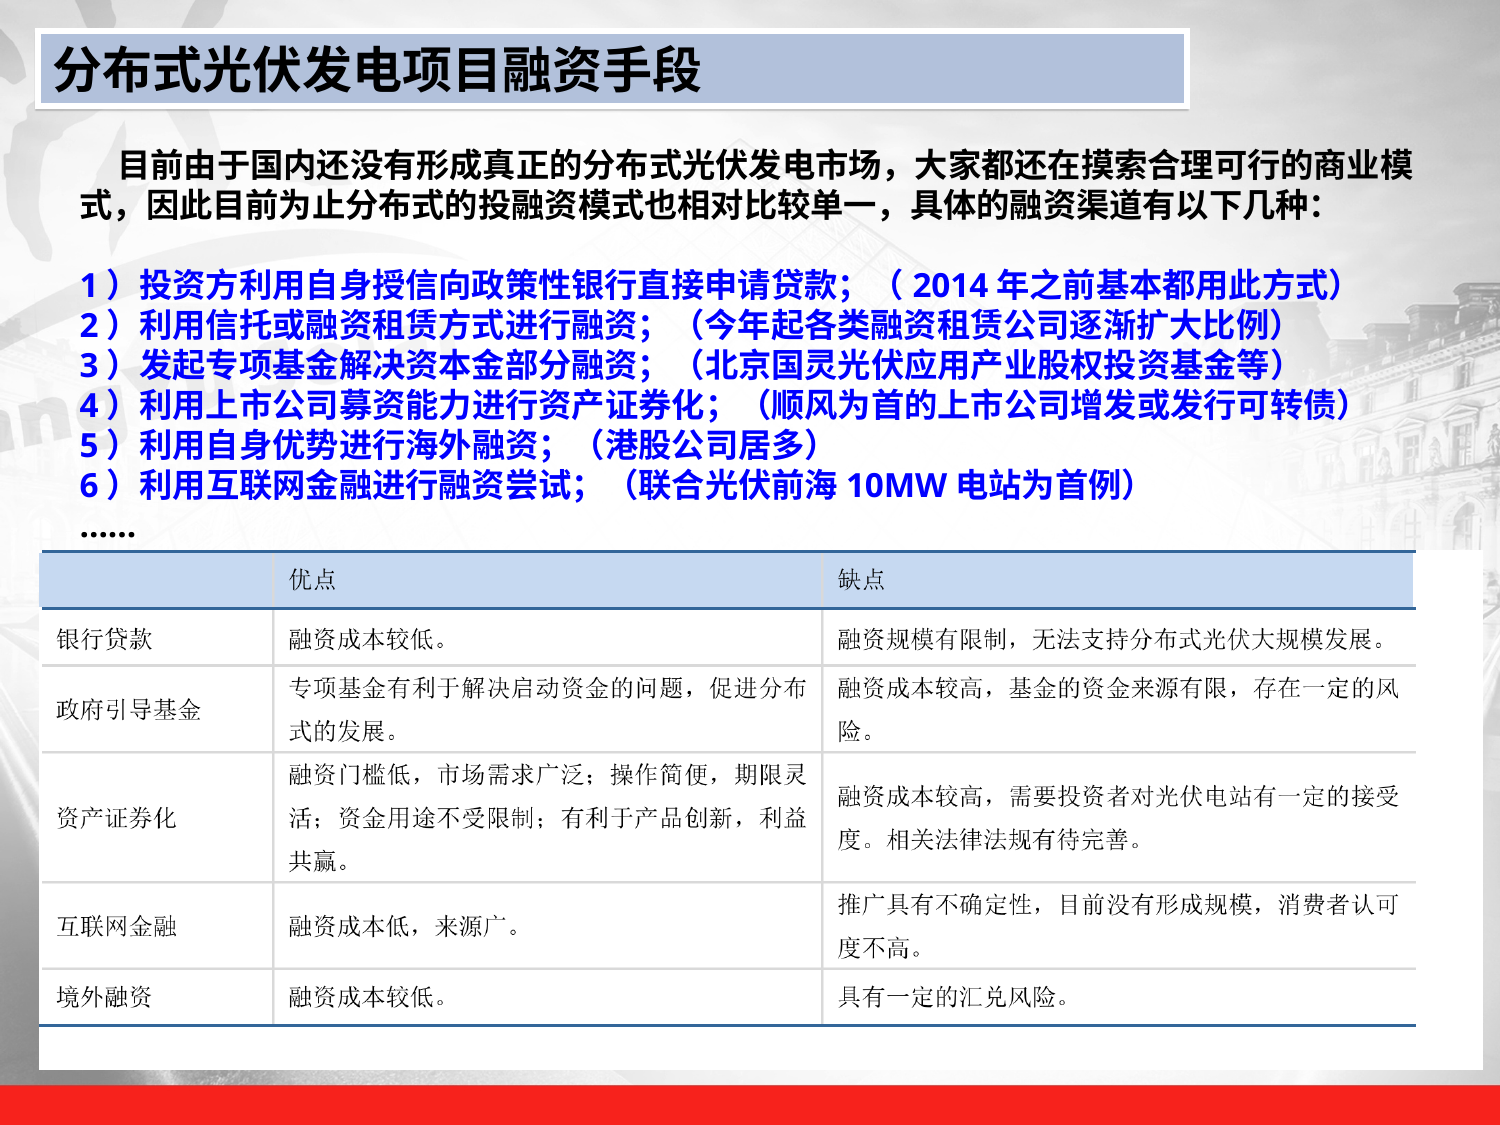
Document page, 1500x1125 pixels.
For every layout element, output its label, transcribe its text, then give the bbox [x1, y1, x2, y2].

picture [0, 0, 1500, 1125]
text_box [38, 550, 1483, 1071]
text_box 分布式光伏发电项目融资手段 [38, 30, 1188, 106]
text_box 目前由于国内还没有形成真正的分布式光伏发电市场，大家都还在摸索合理可行的商业模式，因此目前为止分布式的投融资模式也相对比较单一，具体的融资渠道有以下几种： 1）投资方利用自身授信向政策性银行直接申请贷款；（2014年之前基本都用此方式） 2）利用信托或融资租赁方式进行融资；（今年起各类融资租赁公司逐渐扩大比例） 3）发起专项基金解决资本金部分融资；（北京国灵光伏应用产业股权投资基金等） 4）利用上市公司募资能力进行资产证券化；（顺风为首的上市公司增发或发行可转债） 5）利用自身优势进行海外融资；（港股公司居多） 6）利用互联网金融进行融资尝试；（联合光伏前海10MW电站为首例） …… [64, 137, 1436, 549]
